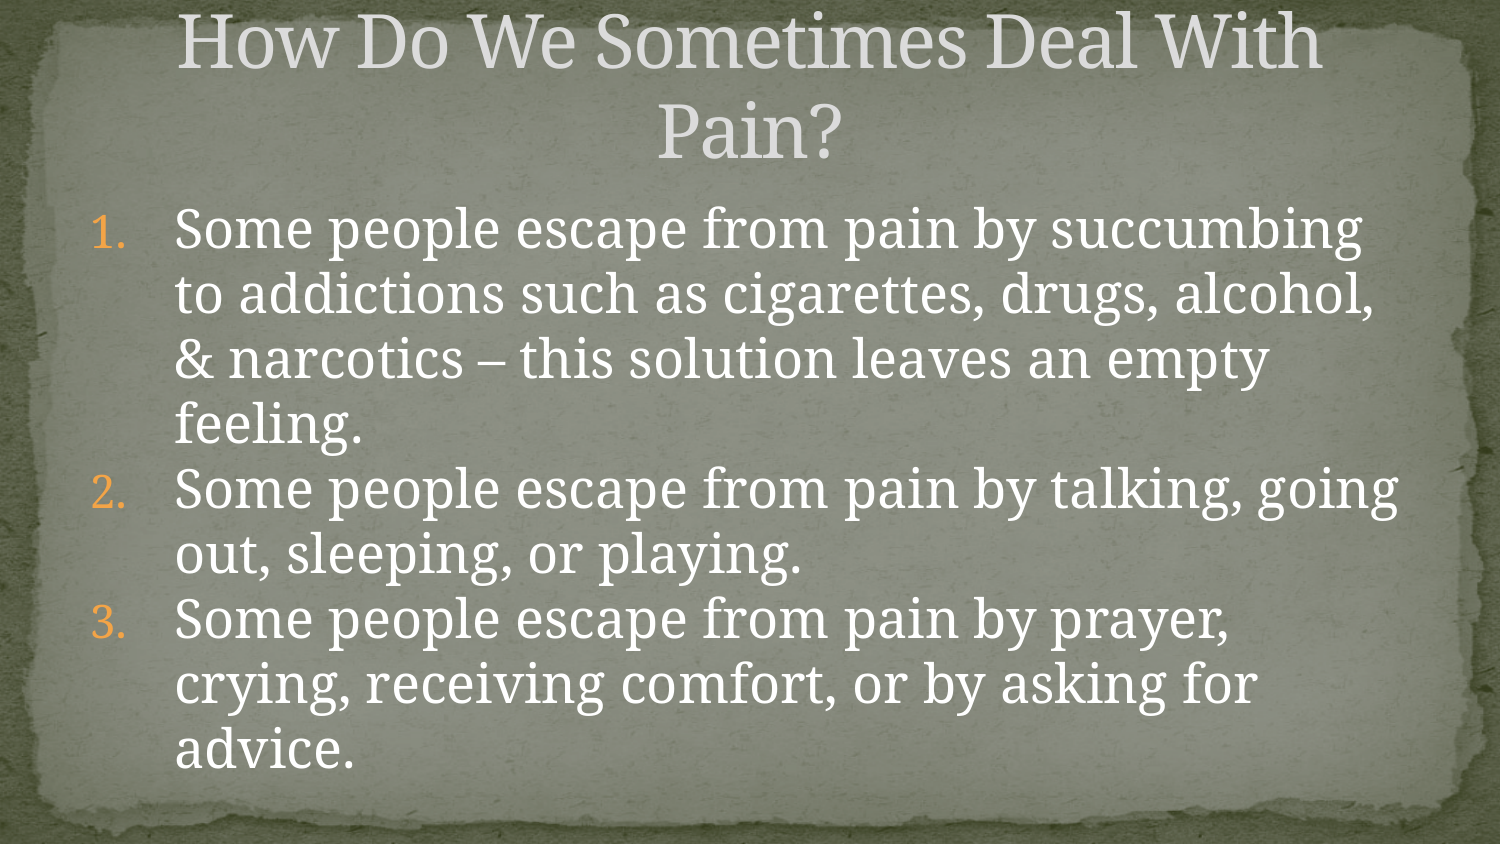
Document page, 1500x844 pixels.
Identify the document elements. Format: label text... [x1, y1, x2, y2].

picture [0, 0, 1500, 844]
text_box How Do We Sometimes Deal With Pain? [75, 31, 1425, 182]
text_box Some people escape from pain by succumbing to addictions such as cigarettes, drugs, alcohol, & narcotics – this solution leaves an empty feeling. Some people escape from pain by talking, going out, sleeping, or playing. Some people escape from pain by prayer, crying, receiving comfort, or by asking for advice. [75, 187, 1425, 750]
